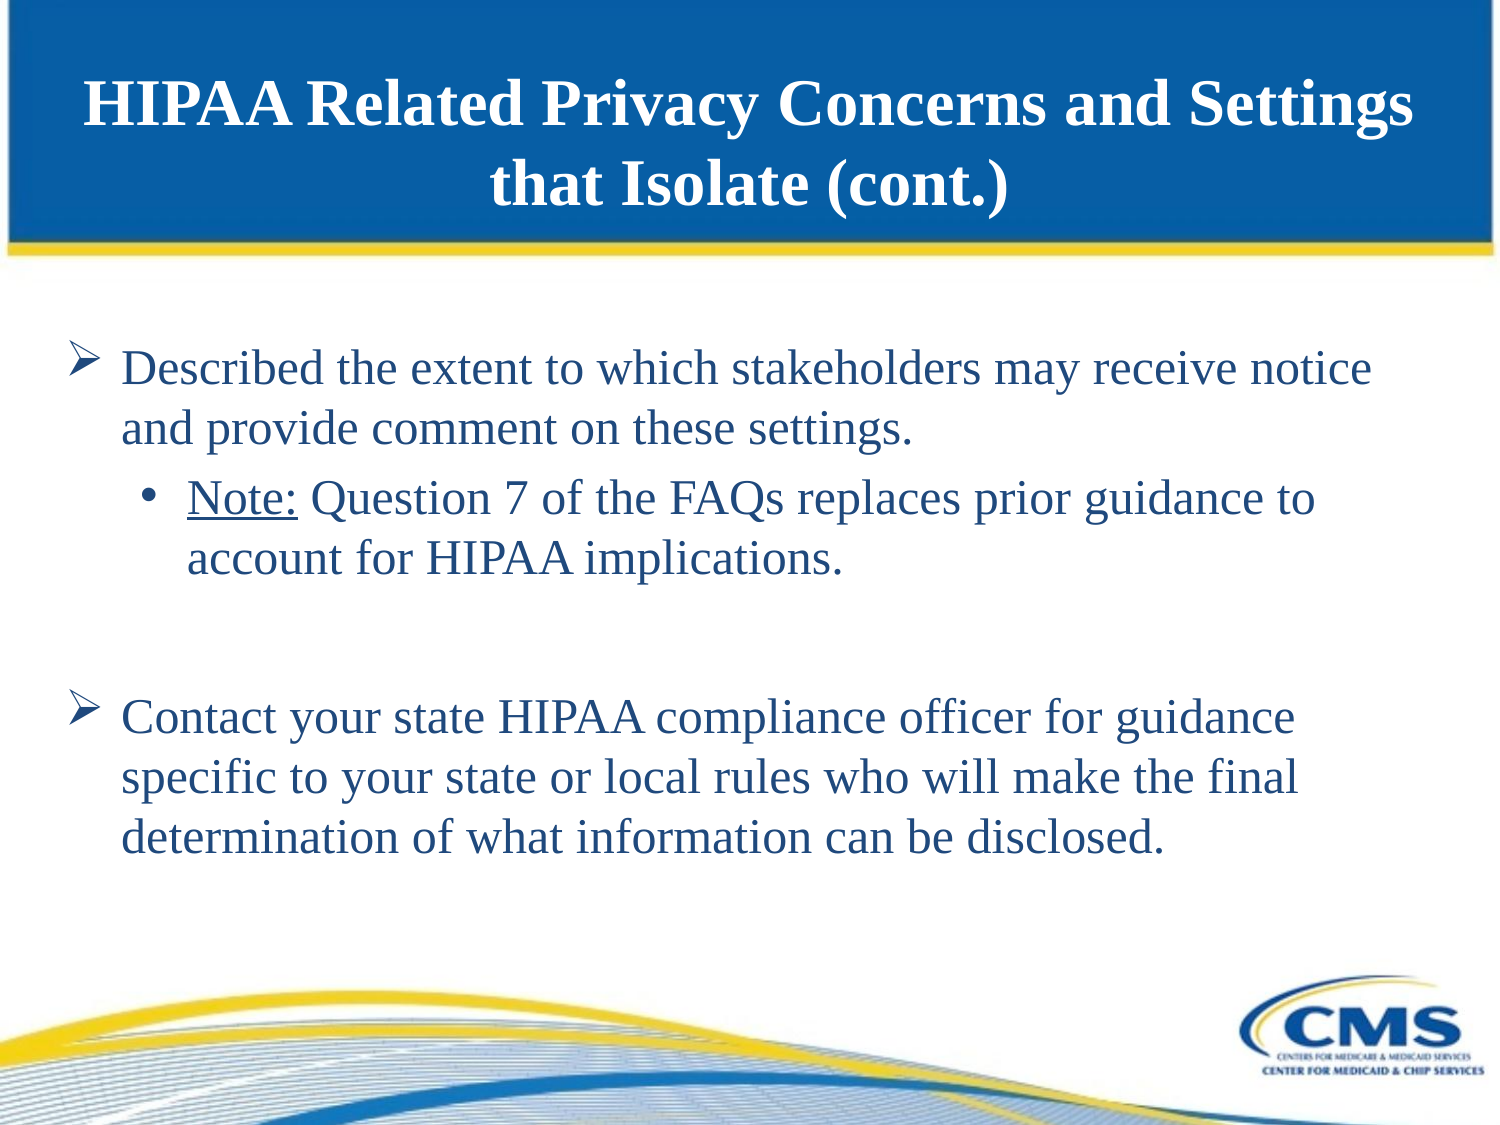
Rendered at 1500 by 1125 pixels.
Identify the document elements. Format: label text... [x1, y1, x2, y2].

list Described the extent to which stakeholders may receive notice and provide comment on these settings. Note: Question 7 of the FAQs replaces prior guidance to account for HIPAA implications. Contact your state HIPAA compliance officer for guidance specific to your state or local rules who will make the final determination of what information can be disclosed. [50, 326, 1425, 938]
picture [0, 0, 1500, 1125]
title HIPAA Related Privacy Concerns and Settings that Isolate (cont.) [37, 45, 1463, 233]
